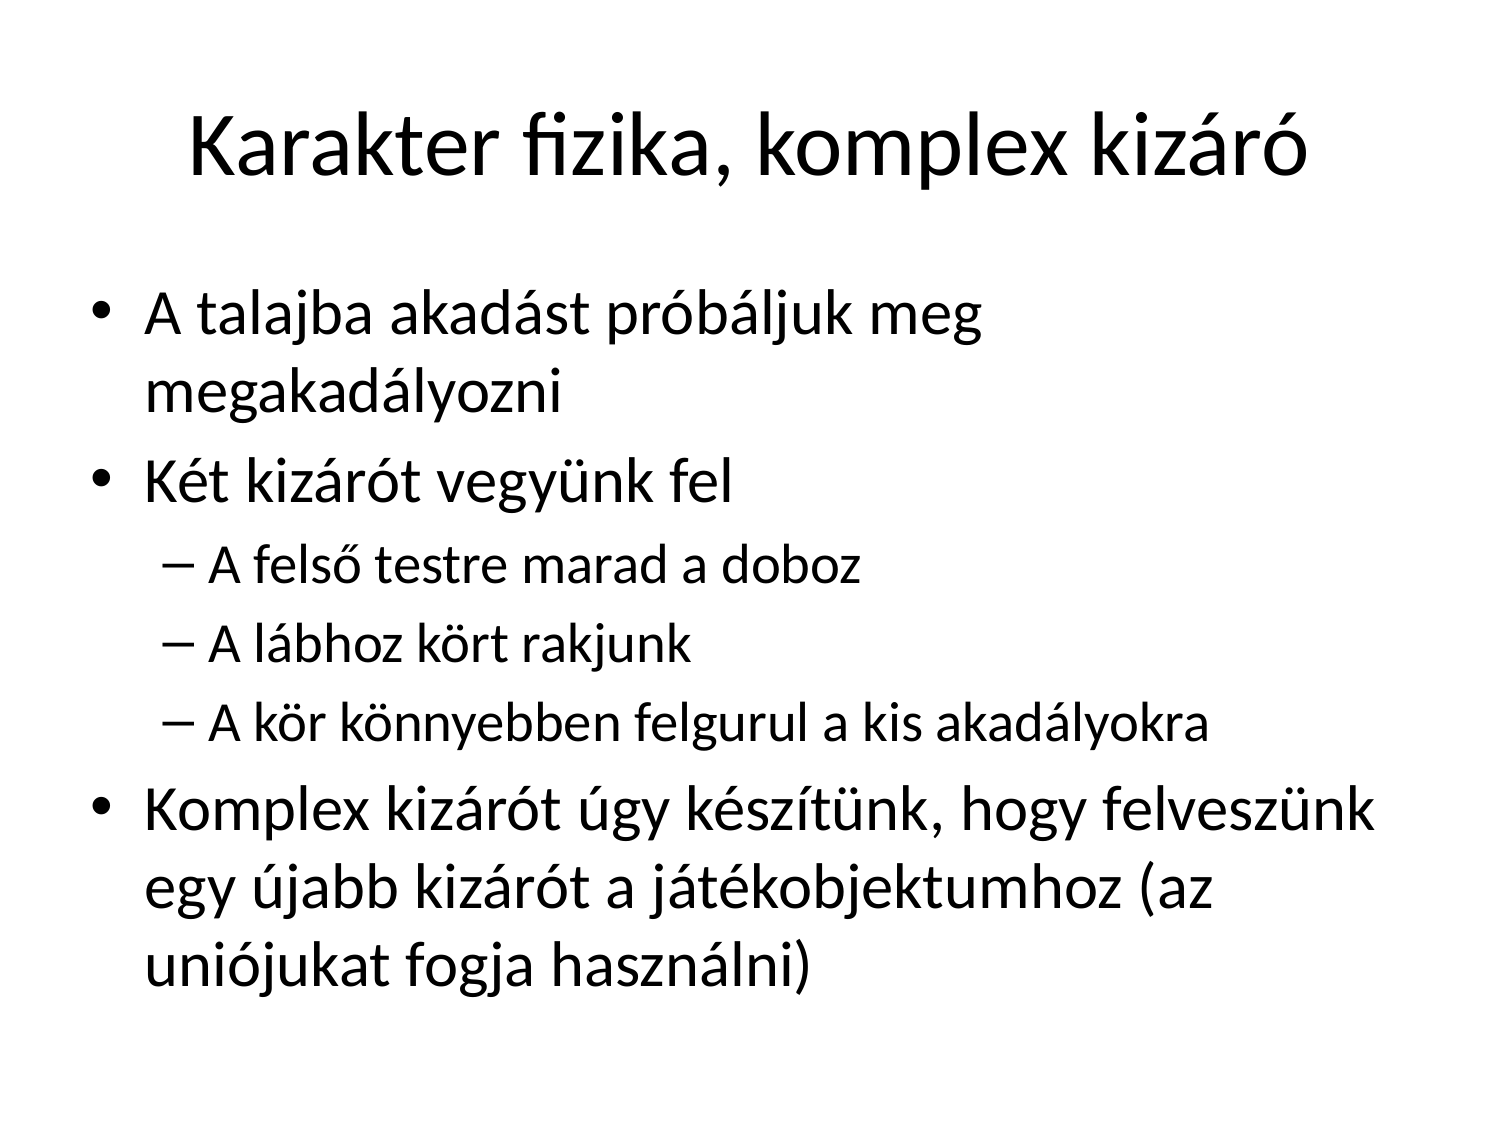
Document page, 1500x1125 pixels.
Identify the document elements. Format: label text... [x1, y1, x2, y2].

title Karakter fizika, komplex kizáró [75, 45, 1425, 233]
list A talajba akadást próbáljuk meg megakadályozni Két kizárót vegyünk fel A felső testre marad a doboz A lábhoz kört rakjunk A kör könnyebben felgurul a kis akadályokra Komplex kizárót úgy készítünk, hogy felveszünk egy újabb kizárót a játékobjektumhoz (az uniójukat fogja használni) [75, 262, 1425, 1063]
